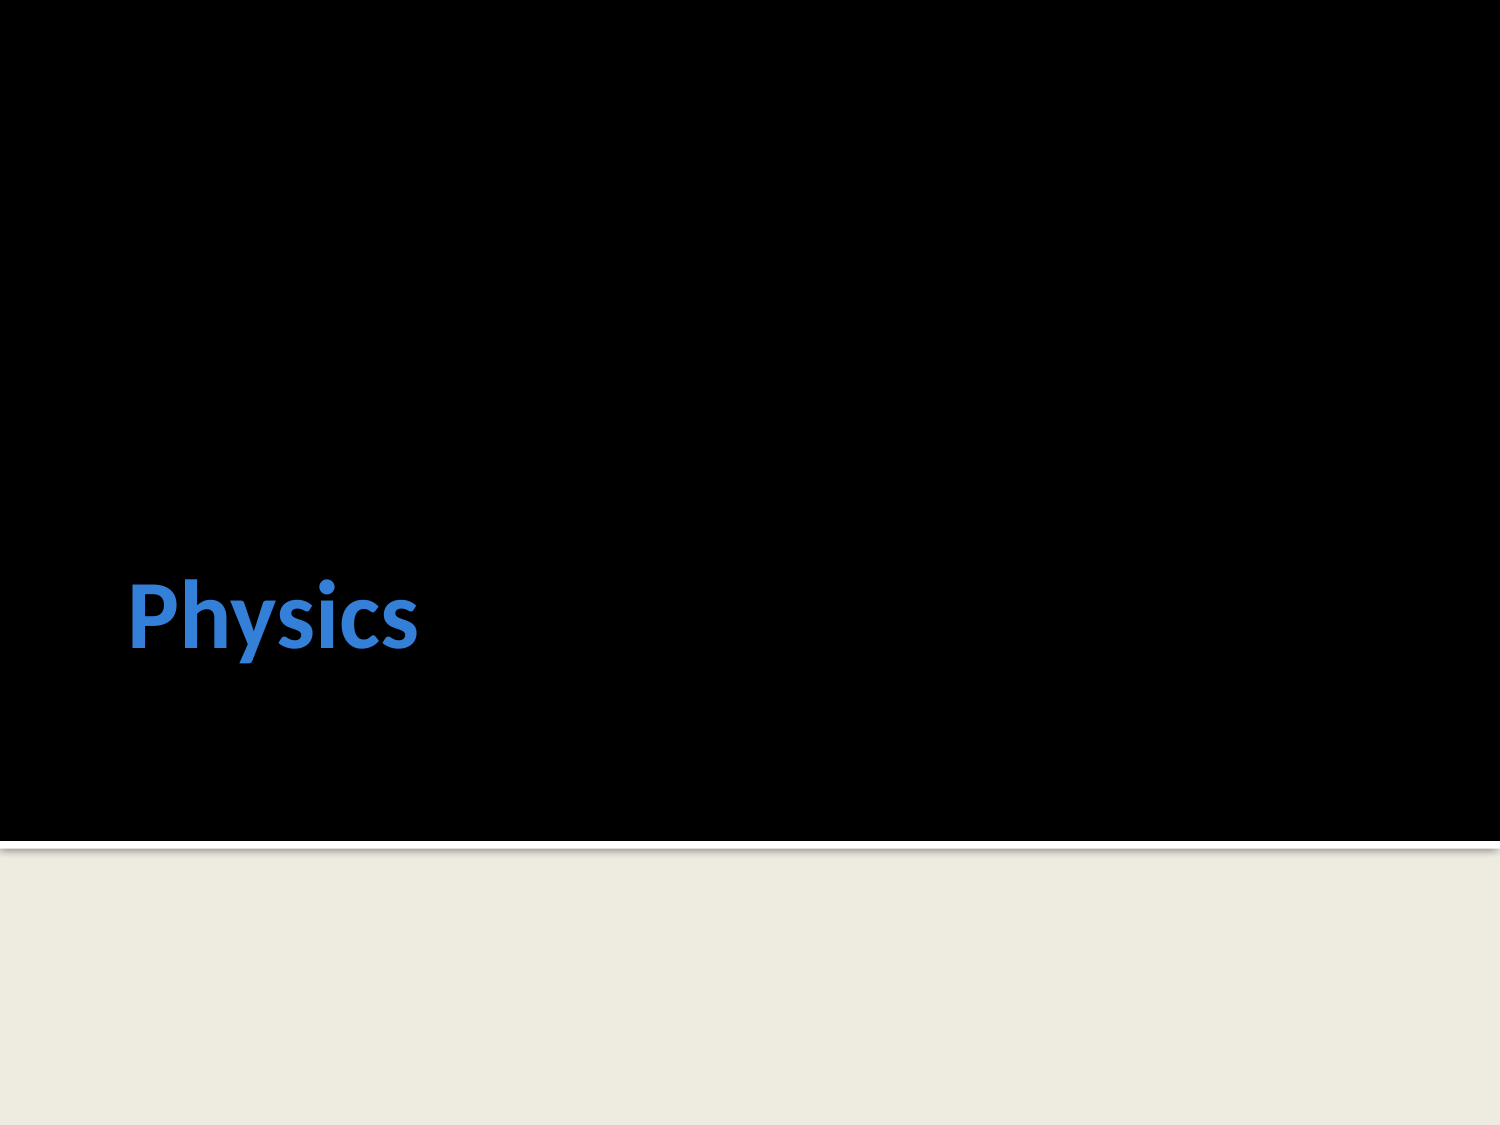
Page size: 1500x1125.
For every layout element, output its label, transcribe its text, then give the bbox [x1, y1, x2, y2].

title Physics [112, 550, 1438, 825]
